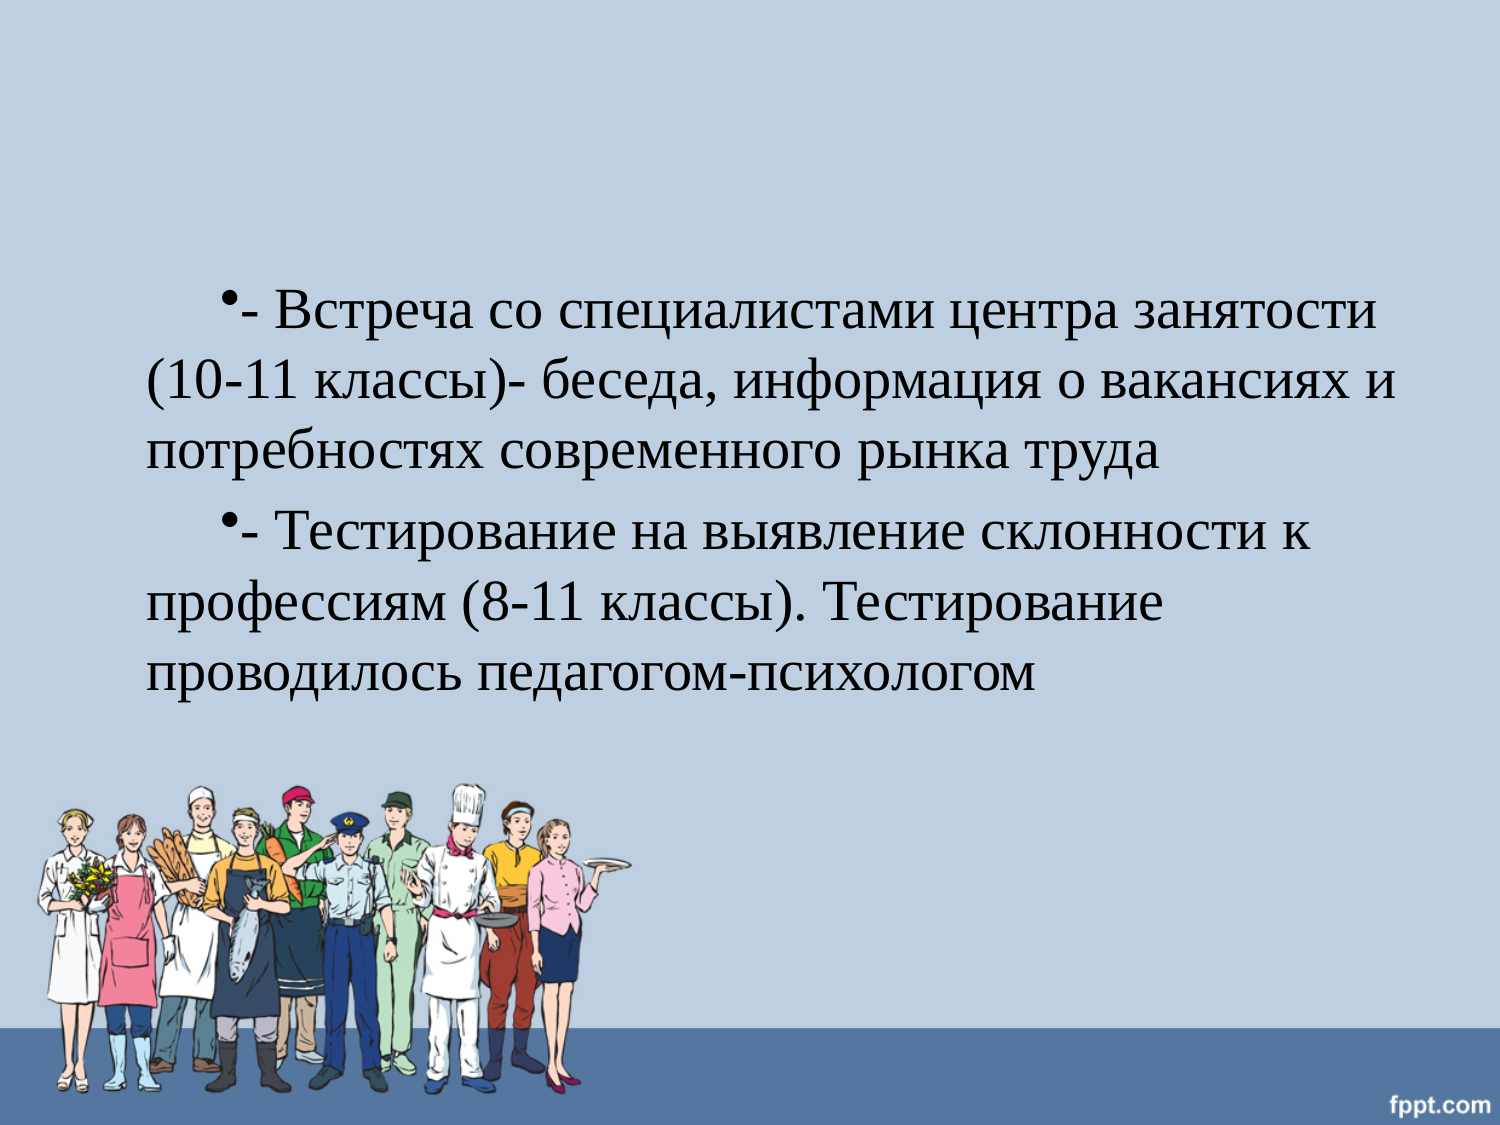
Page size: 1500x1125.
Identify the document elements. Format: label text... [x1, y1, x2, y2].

list - Встреча со специалистами центра занятости (10-11 классы)- беседа, информация о вакансиях и потребностях современного рынка труда - Тестирование на выявление склонности к профессиям (8-11 классы). Тестирование проводилось педагогом-психологом [74, 262, 1426, 1006]
picture [0, 0, 1500, 1125]
